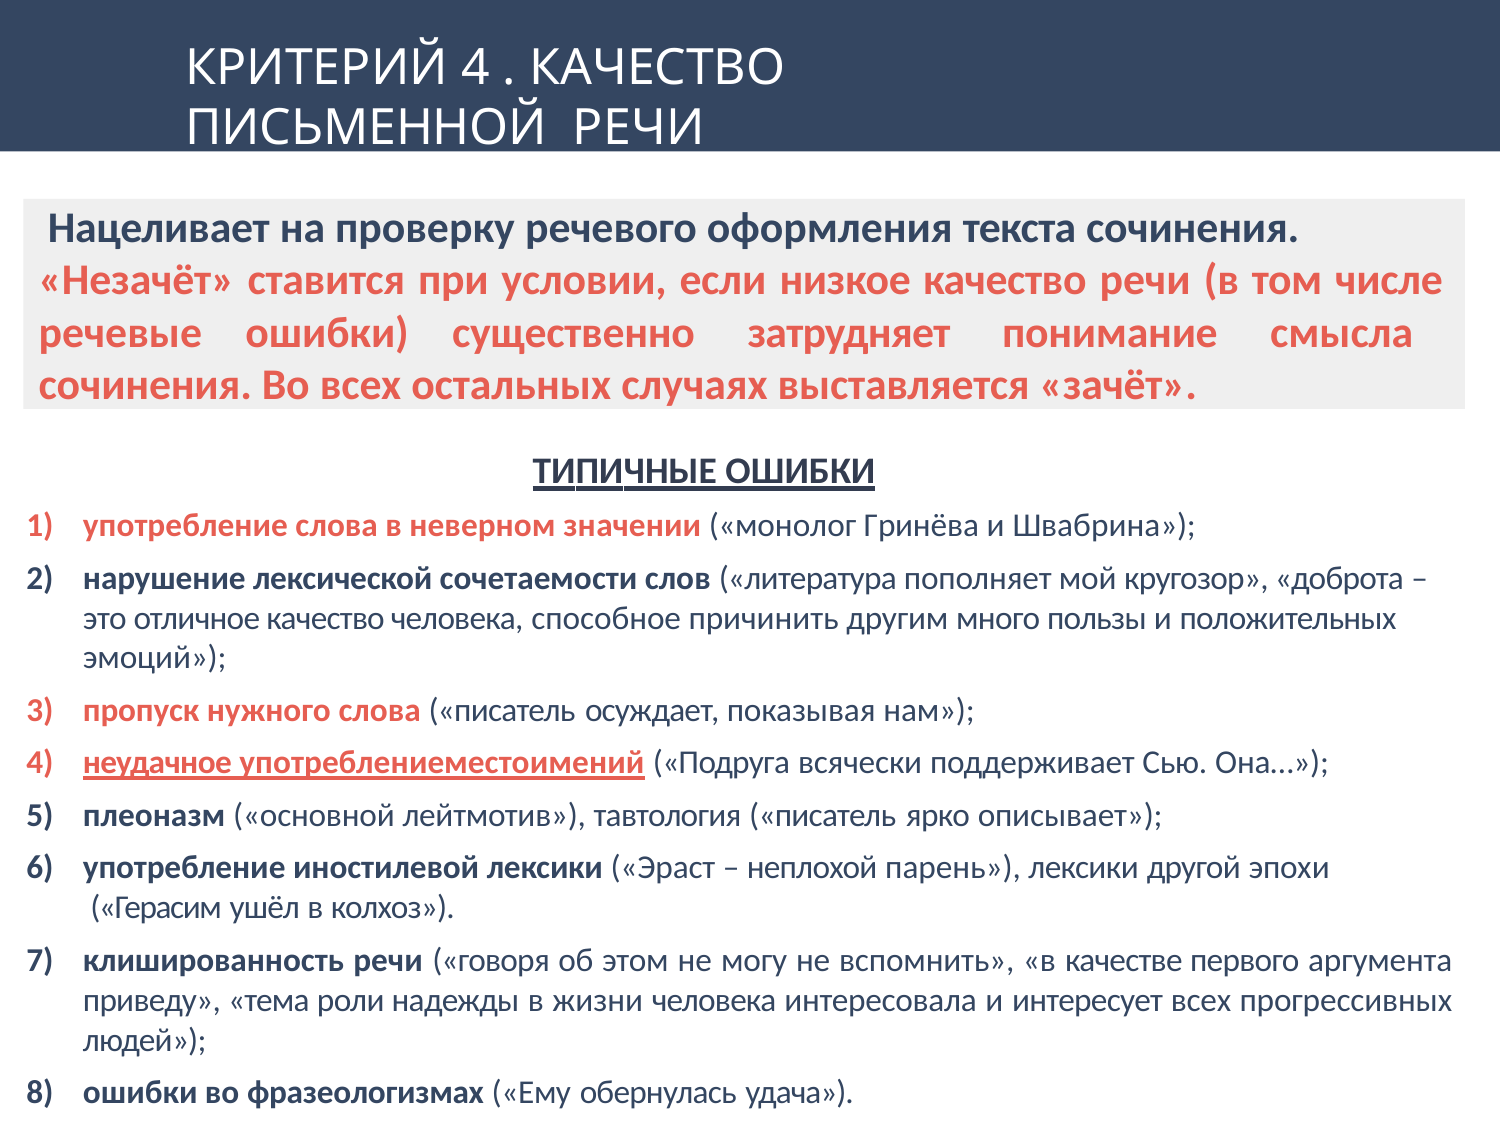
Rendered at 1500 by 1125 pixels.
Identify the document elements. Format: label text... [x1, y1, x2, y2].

text_box [0, 0, 1500, 152]
text_box ТИПИЧНЫЕ ОШИБКИ употребление слова в неверном значении («монолог Гринёва и Швабрина»); нарушение лексической сочетаемости слов («литература пополняет мой кругозор», «доброта – это отличное качество человека, способное причинить другим много пользы и положительных эмоций»); пропуск нужного слова («писатель осуждает, показывая нам»); неудачное употреблениеместоимений («Подруга всячески поддерживает Сью. Она…»); плеоназм («основной лейтмотив»), тавтология («писатель ярко описывает»); употребление иностилевой лексики («Эраст – неплохой парень»), лексики другой эпохи («Герасим ушёл в колхоз»). клишированность речи («говоря об этом не могу не вспомнить», «в качестве первого аргумента приведу», «тема роли надежды в жизни человека интересовала и интересует всех прогрессивных людей»); ошибки во фразеологизмах («Ему обернулась удача»). [24, 429, 1462, 1111]
text_box Нацеливает на проверку речевого оформления текста сочинения. «Незачёт» ставится при условии, если низкое качество речи (в том числе речевые ошибки) существенно затрудняет понимание смысла сочинения. Во всех остальных случаях выставляется «зачёт». [23, 198, 1465, 409]
title КРИТЕРИЙ 4 . КАЧЕСТВО ПИСЬМЕННОЙ РЕЧИ [183, 32, 1142, 198]
